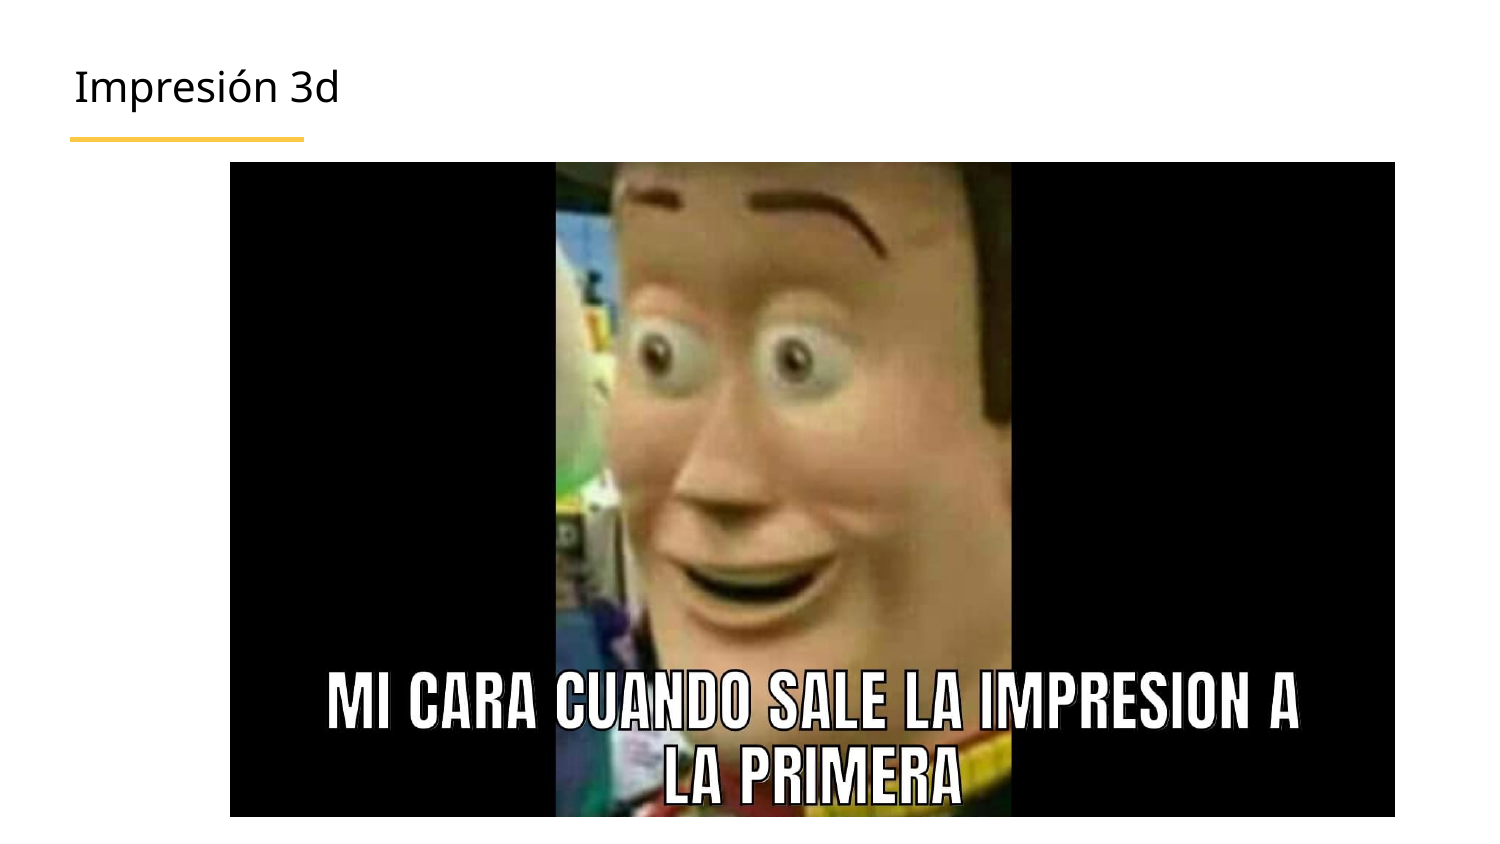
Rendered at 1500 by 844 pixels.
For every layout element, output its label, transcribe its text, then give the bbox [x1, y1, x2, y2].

picture [230, 162, 1395, 818]
title Impresión 3d [59, 44, 1458, 140]
